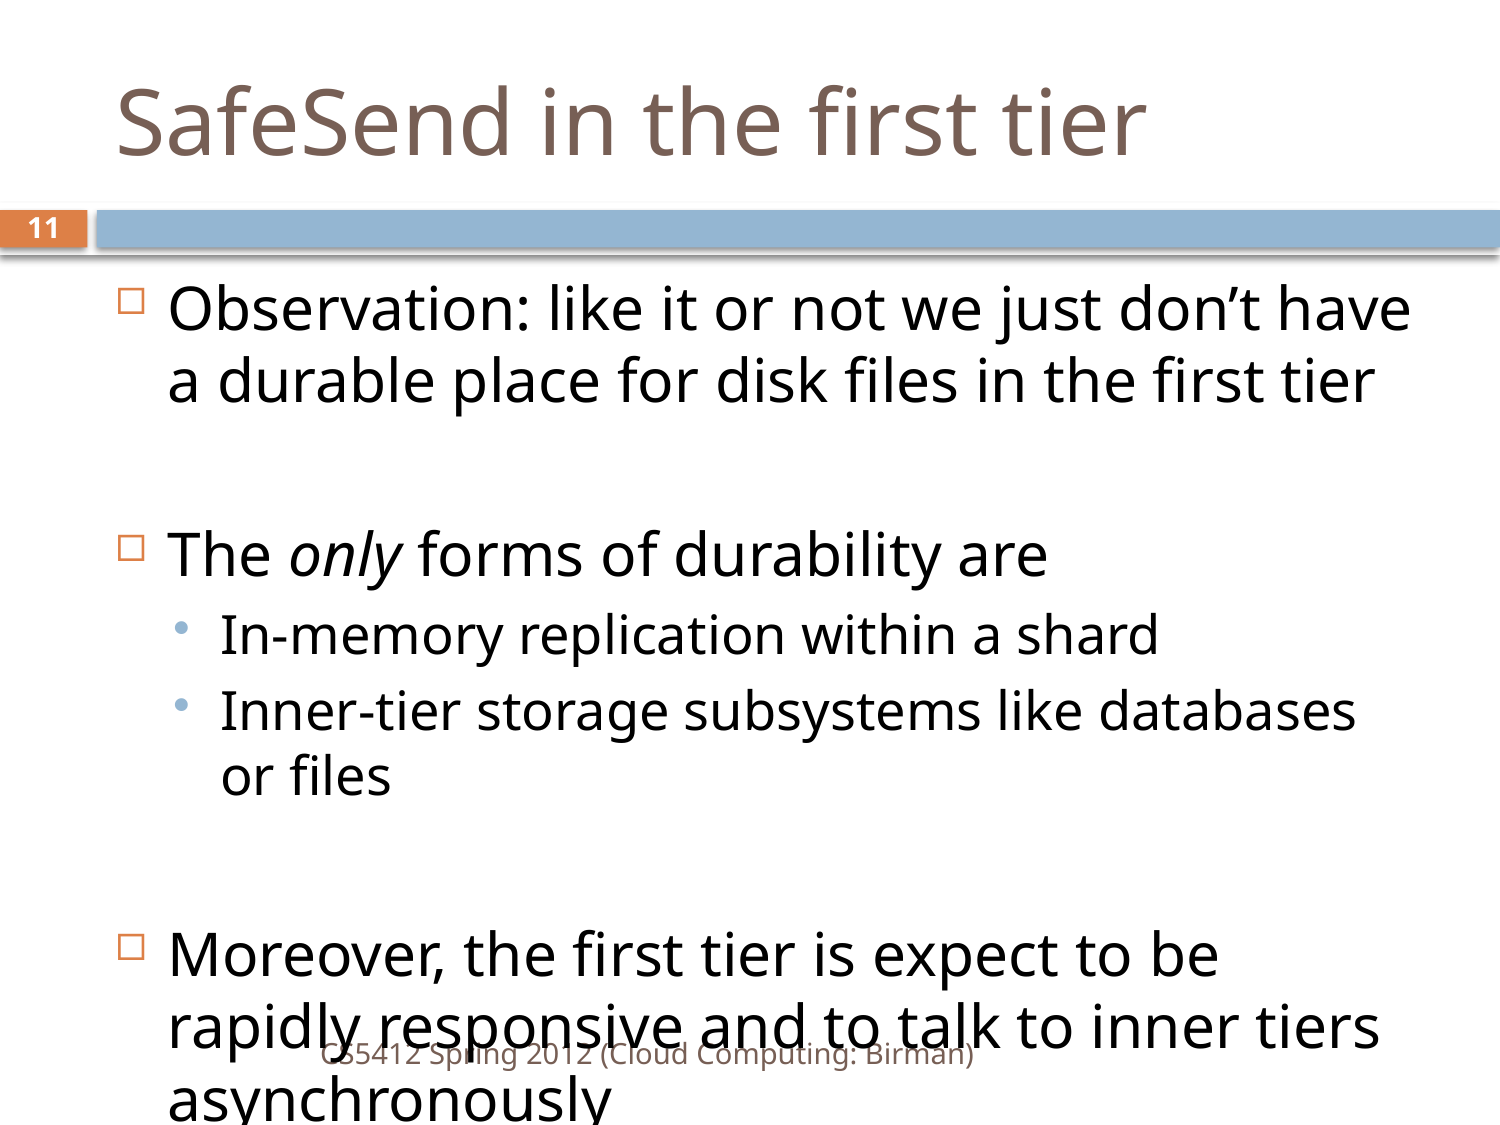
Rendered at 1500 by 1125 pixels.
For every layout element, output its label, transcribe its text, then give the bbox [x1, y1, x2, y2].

footer CS5412 Spring 2012 (Cloud Computing: Birman) [99, 1024, 990, 1085]
slide_number 11 [0, 208, 88, 249]
title SafeSend in the first tier [100, 37, 1438, 200]
list Observation: like it or not we just don’t have a durable place for disk files in the first tier The only forms of durability are In-memory replication within a shard Inner-tier storage subsystems like databases or files Moreover, the first tier is expect to be rapidly responsive and to talk to inner tiers asynchronously [100, 262, 1438, 1000]
